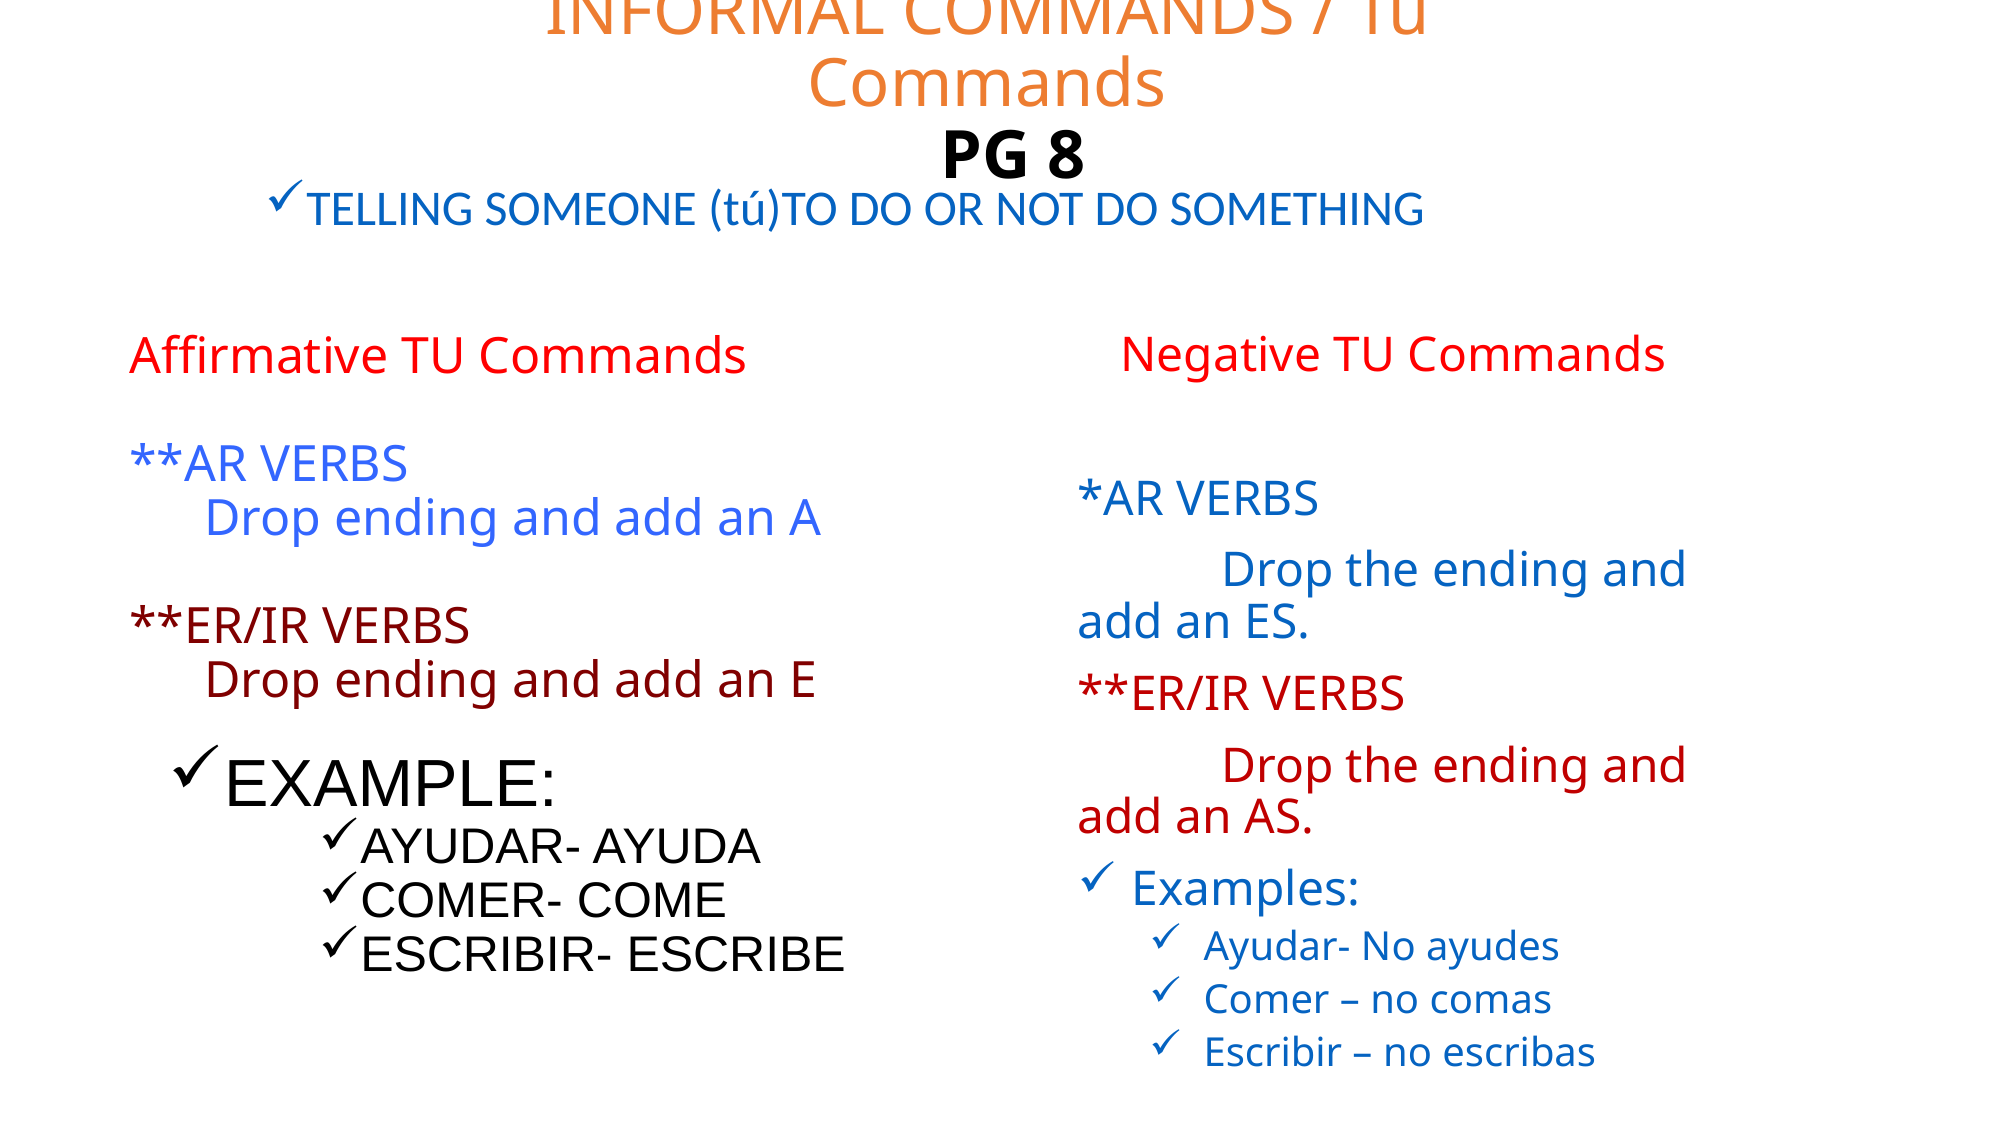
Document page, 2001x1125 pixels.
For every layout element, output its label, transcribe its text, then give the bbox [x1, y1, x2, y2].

text_box Affirmative TU Commands **AR VERBS Drop ending and add an A **ER/IR VERBS Drop ending and add an E EXAMPLE: AYUDAR- AYUDA COMER- COME ESCRIBIR- ESCRIBE [114, 322, 907, 990]
subtitle TELLING SOMEONE (tú)TO DO OR NOT DO SOMETHING [249, 174, 1725, 288]
text_box Negative TU Commands *AR VERBS Drop the ending and add an ES. **ER/IR VERBS Drop the ending and add an AS. Examples: Ayudar- No ayudes Comer – no comas Escribir – no escribas [1062, 322, 1725, 1086]
title INFORMAL COMMANDS / Tu Commands PG 8 [350, 0, 1625, 174]
